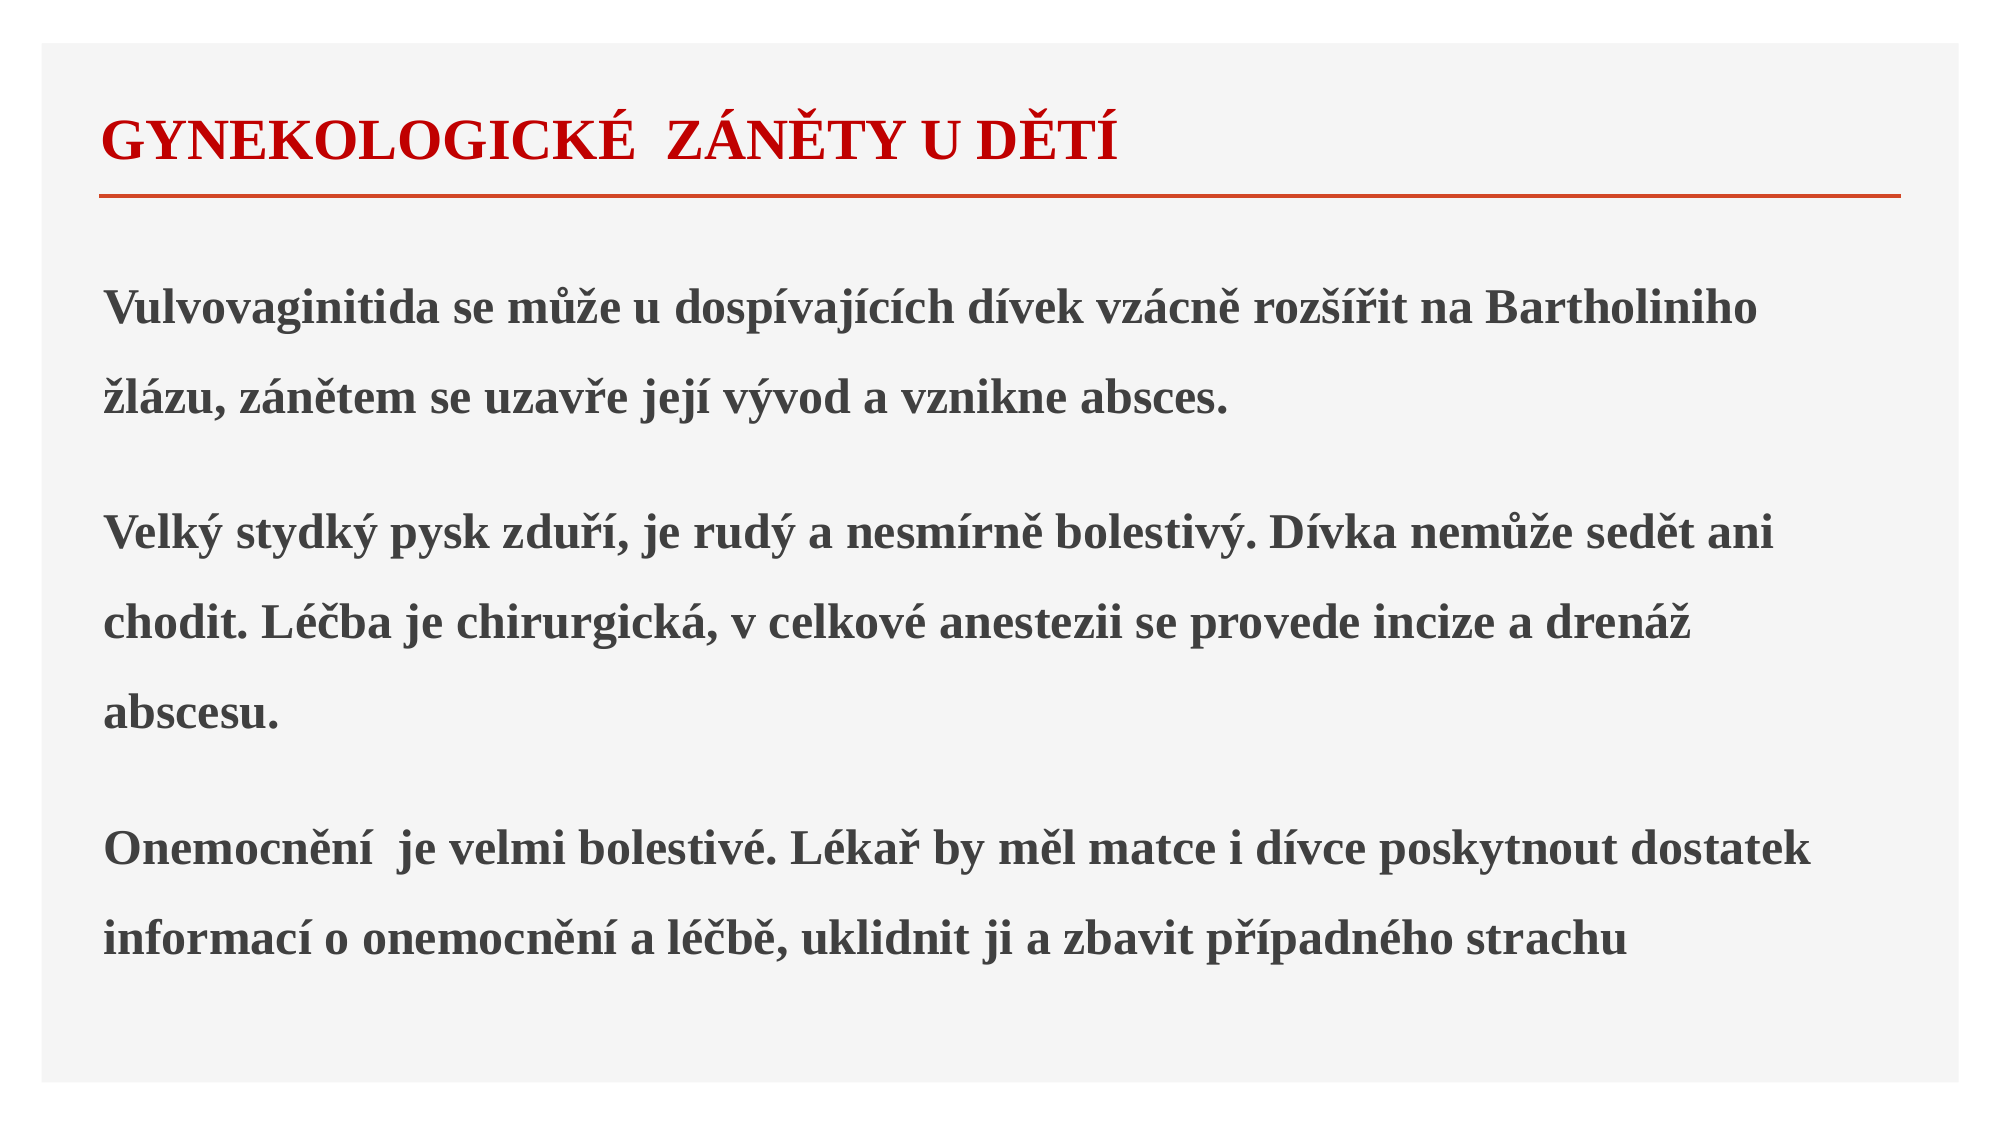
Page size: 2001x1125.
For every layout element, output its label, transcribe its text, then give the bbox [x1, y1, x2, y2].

title GYNEKOLOGICKÉ ZÁNĚTY U DĚTÍ [85, 73, 1214, 179]
list Vulvovaginitida se může u dospívajících dívek vzácně rozšířit na Bartholiniho žlázu, zánětem se uzavře její vývod a vznikne absces. Velký stydký pysk zduří, je rudý a nesmírně bolestivý. Dívka nemůže sedět ani chodit. Léčba je chirurgická, v celkové anestezii se provede incize a drenáž abscesu. Onemocnění je velmi bolestivé. Lékař by měl matce i dívce poskytnout dostatek informací o onemocnění a léčbě, uklidnit ji a zbavit případného strachu [88, 235, 1832, 917]
